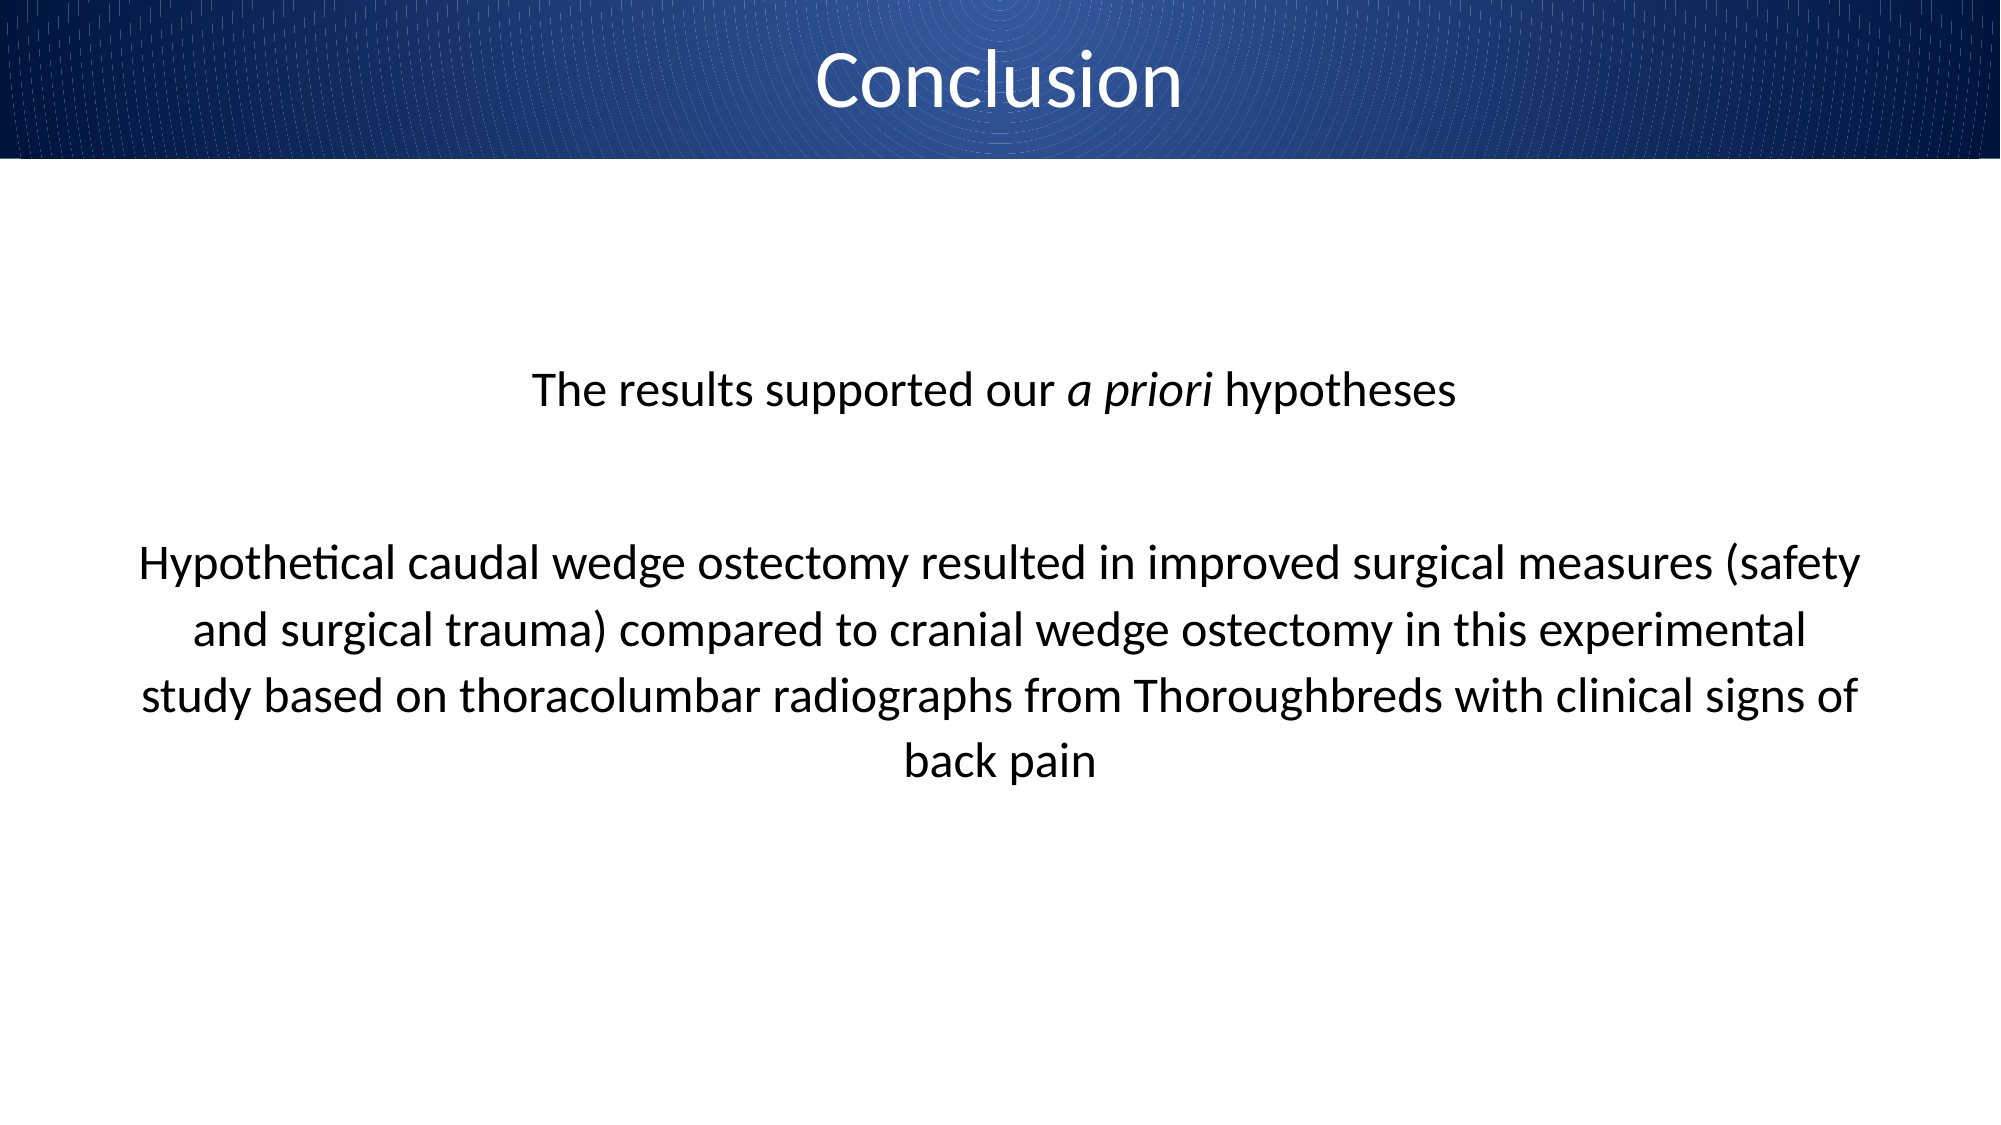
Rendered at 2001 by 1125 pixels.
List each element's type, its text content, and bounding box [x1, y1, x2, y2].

list The results supported our a priori hypotheses Hypothetical caudal wedge ostectomy resulted in improved surgical measures (safety and surgical trauma) compared to cranial wedge ostectomy in this experimental study based on thoracolumbar radiographs from Thoroughbreds with clinical signs of back pain [118, 342, 1882, 969]
text_box Conclusion [0, 0, 2000, 160]
